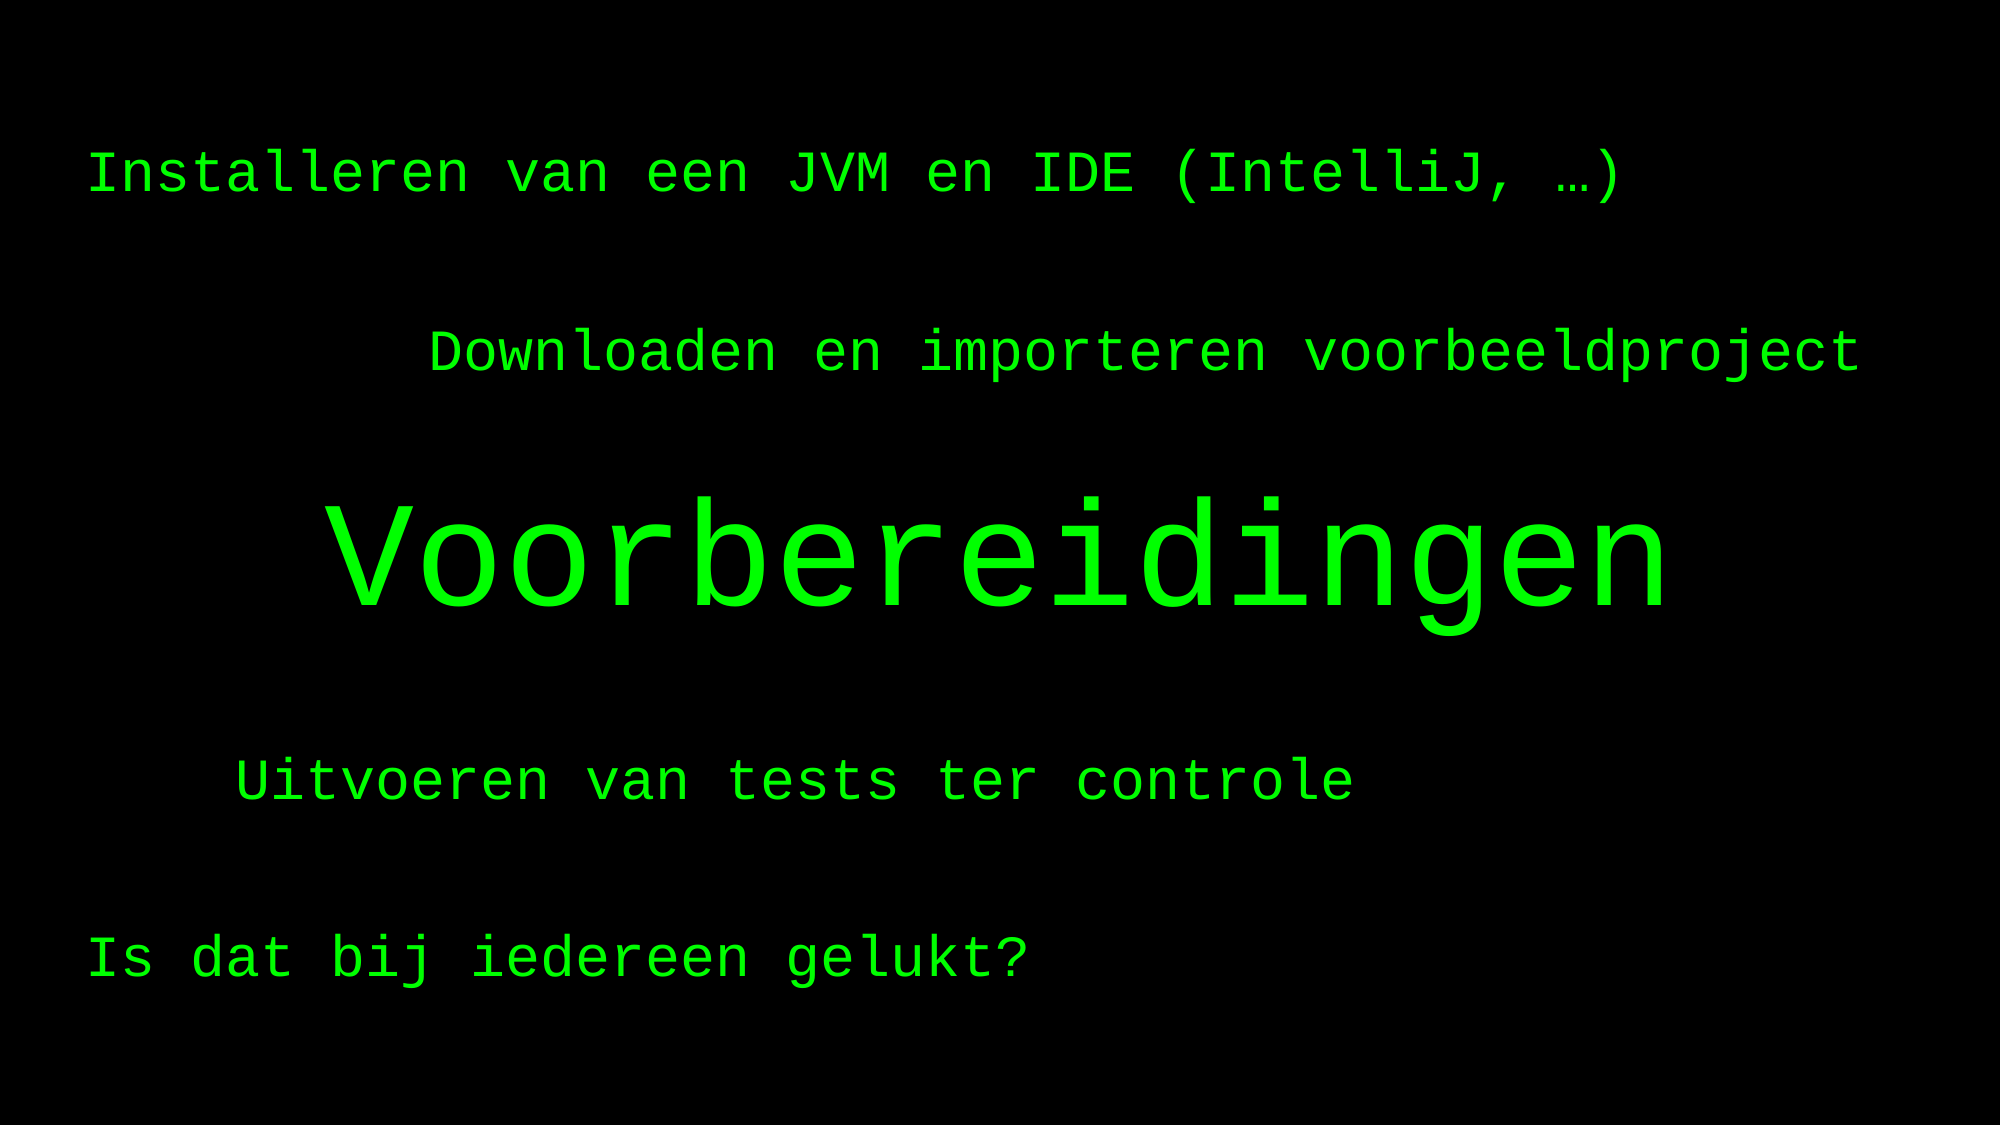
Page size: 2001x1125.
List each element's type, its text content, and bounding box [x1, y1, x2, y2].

title Voorbereidingen [0, 59, 2000, 1055]
text_box Downloaden en importeren voorbeeldproject [413, 305, 1902, 390]
text_box Uitvoeren van tests ter controle [220, 734, 1858, 819]
text_box Installeren van een JVM en IDE (IntelliJ, …) [70, 125, 1881, 211]
text_box Is dat bij iedereen gelukt? [70, 910, 1797, 996]
